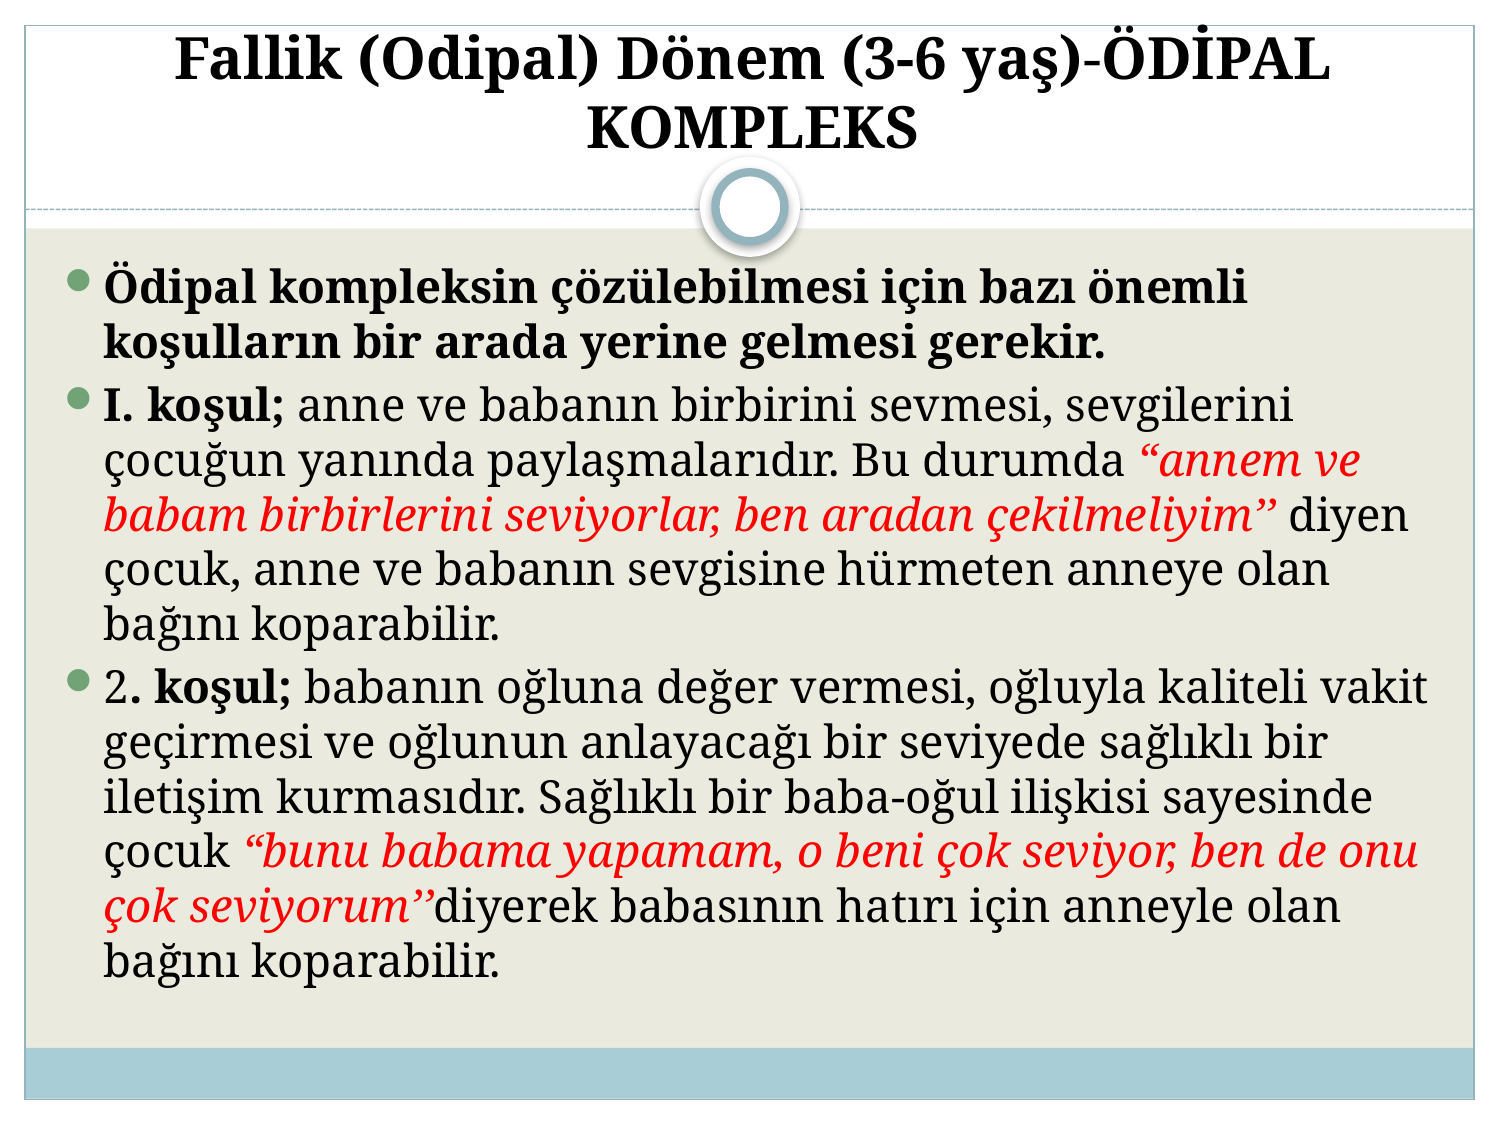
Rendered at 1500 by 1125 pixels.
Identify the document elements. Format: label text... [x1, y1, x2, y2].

list Ödipal kompleksin çözülebilmesi için bazı önemli koşulların bir arada yerine gelmesi gerekir. I. koşul; anne ve babanın birbirini sevmesi, sevgilerini çocuğun yanında paylaşmalarıdır. Bu durumda “annem ve babam birbirlerini seviyorlar, ben aradan çekilmeliyim’’ diyen çocuk, anne ve babanın sevgisine hürmeten anneye olan bağını koparabilir. 2. koşul; babanın oğluna değer vermesi, oğluyla kaliteli vakit geçirmesi ve oğlunun anlayacağı bir seviyede sağlıklı bir iletişim kurmasıdır. Sağlıklı bir baba-oğul ilişkisi sayesinde çocuk “bunu babama yapamam, o beni çok seviyor, ben de onu çok seviyorum’’diyerek babasının hatırı için anneyle olan bağını koparabilir. [49, 250, 1445, 1001]
title Fallik (Odipal) Dönem (3-6 yaş)-ÖDİPAL KOMPLEKS [53, 113, 1454, 239]
